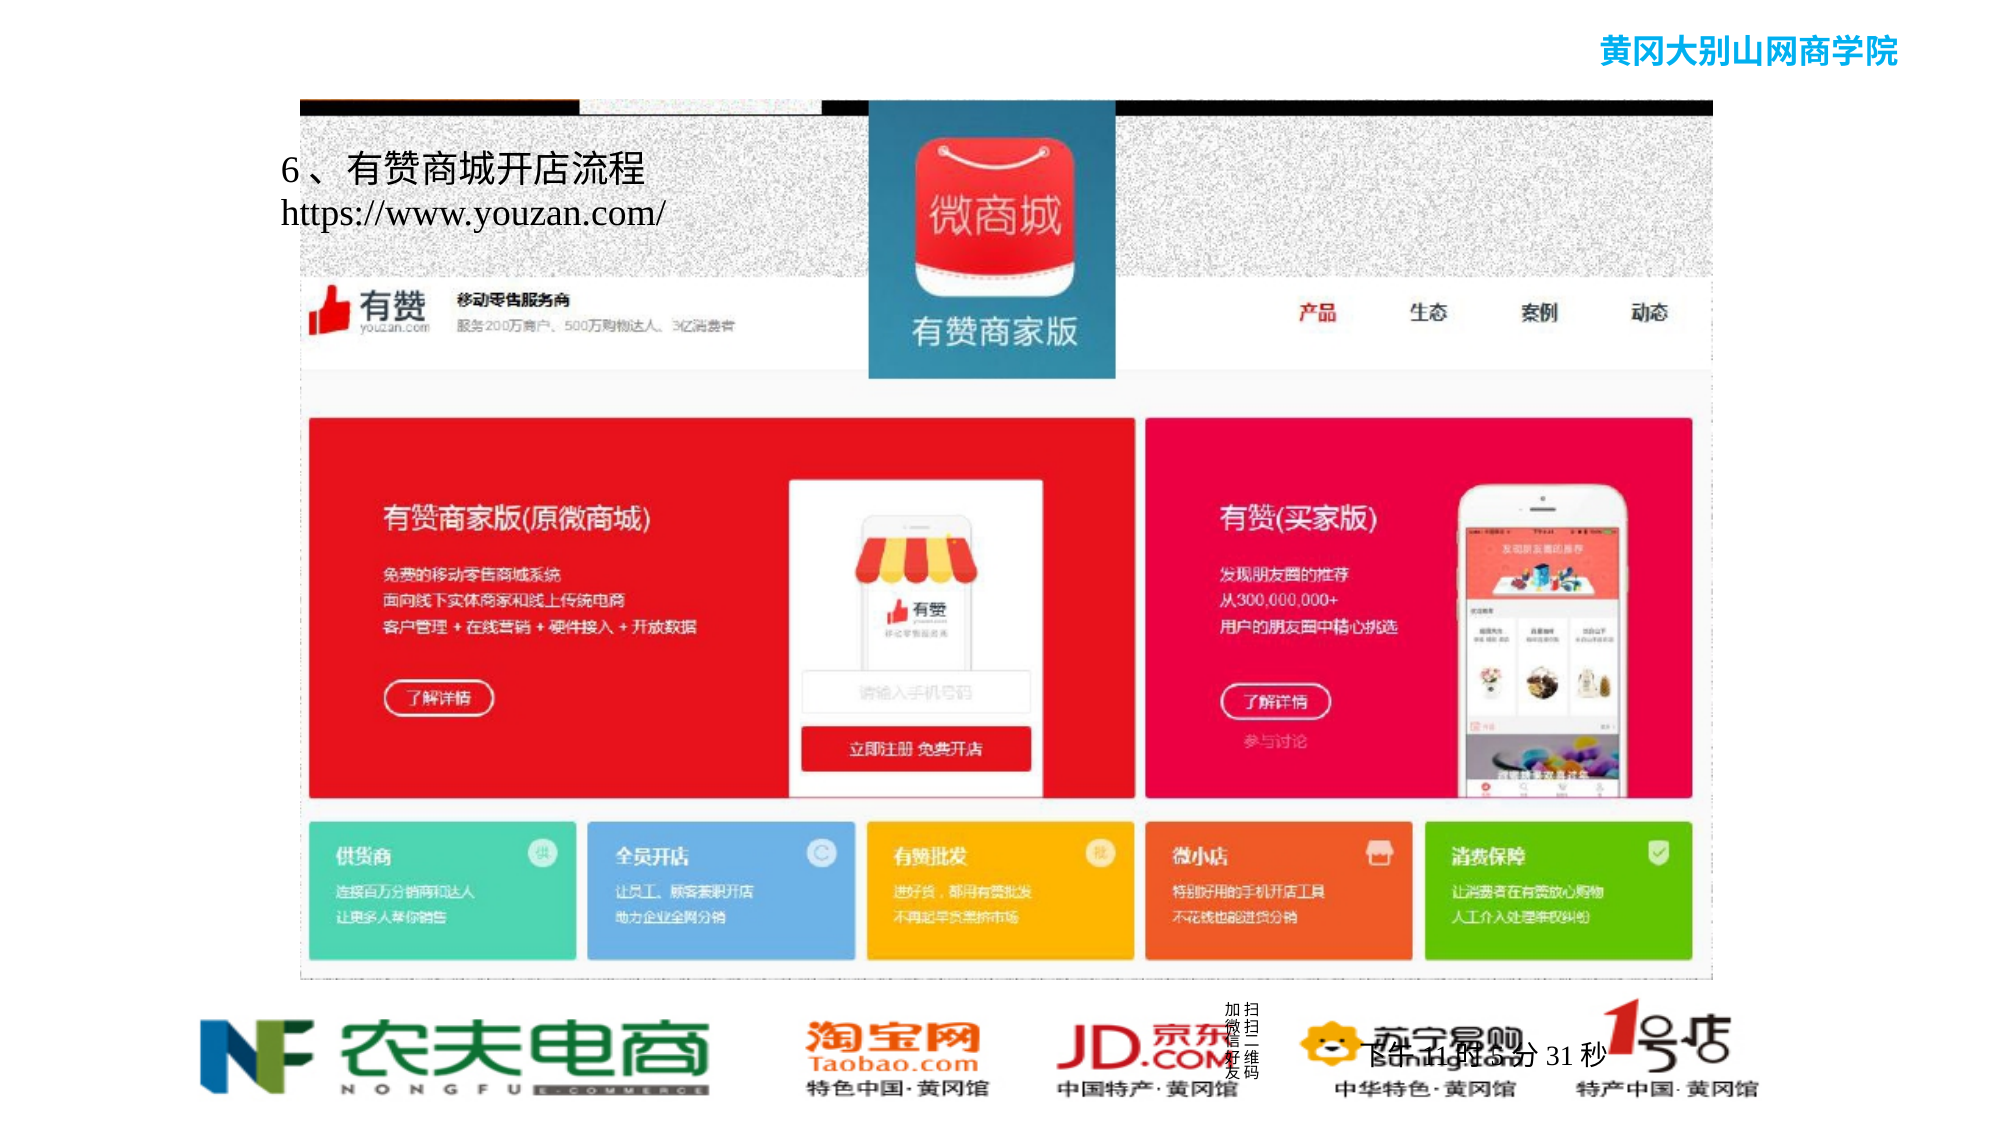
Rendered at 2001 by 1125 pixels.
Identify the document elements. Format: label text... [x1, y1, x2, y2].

text_box 码 [1243, 1066, 1260, 1089]
text_box 二 [1243, 1035, 1260, 1052]
text_box 信 [1224, 1035, 1241, 1052]
text_box 好 [1224, 1052, 1241, 1066]
text_box 6、有赞商城开店流程 https://www.youzan.com/ [280, 141, 299, 241]
text_box 下午11时5分31秒 [1359, 1035, 1609, 1079]
text_box 微 [1224, 1020, 1241, 1035]
text_box 友 [1224, 1066, 1241, 1089]
text_box 扫 [1243, 1020, 1260, 1035]
picture [113, 99, 1830, 1125]
text_box 加 [1224, 1004, 1241, 1020]
text_box 维 [1243, 1052, 1260, 1066]
text_box 扫 [1243, 1004, 1260, 1020]
